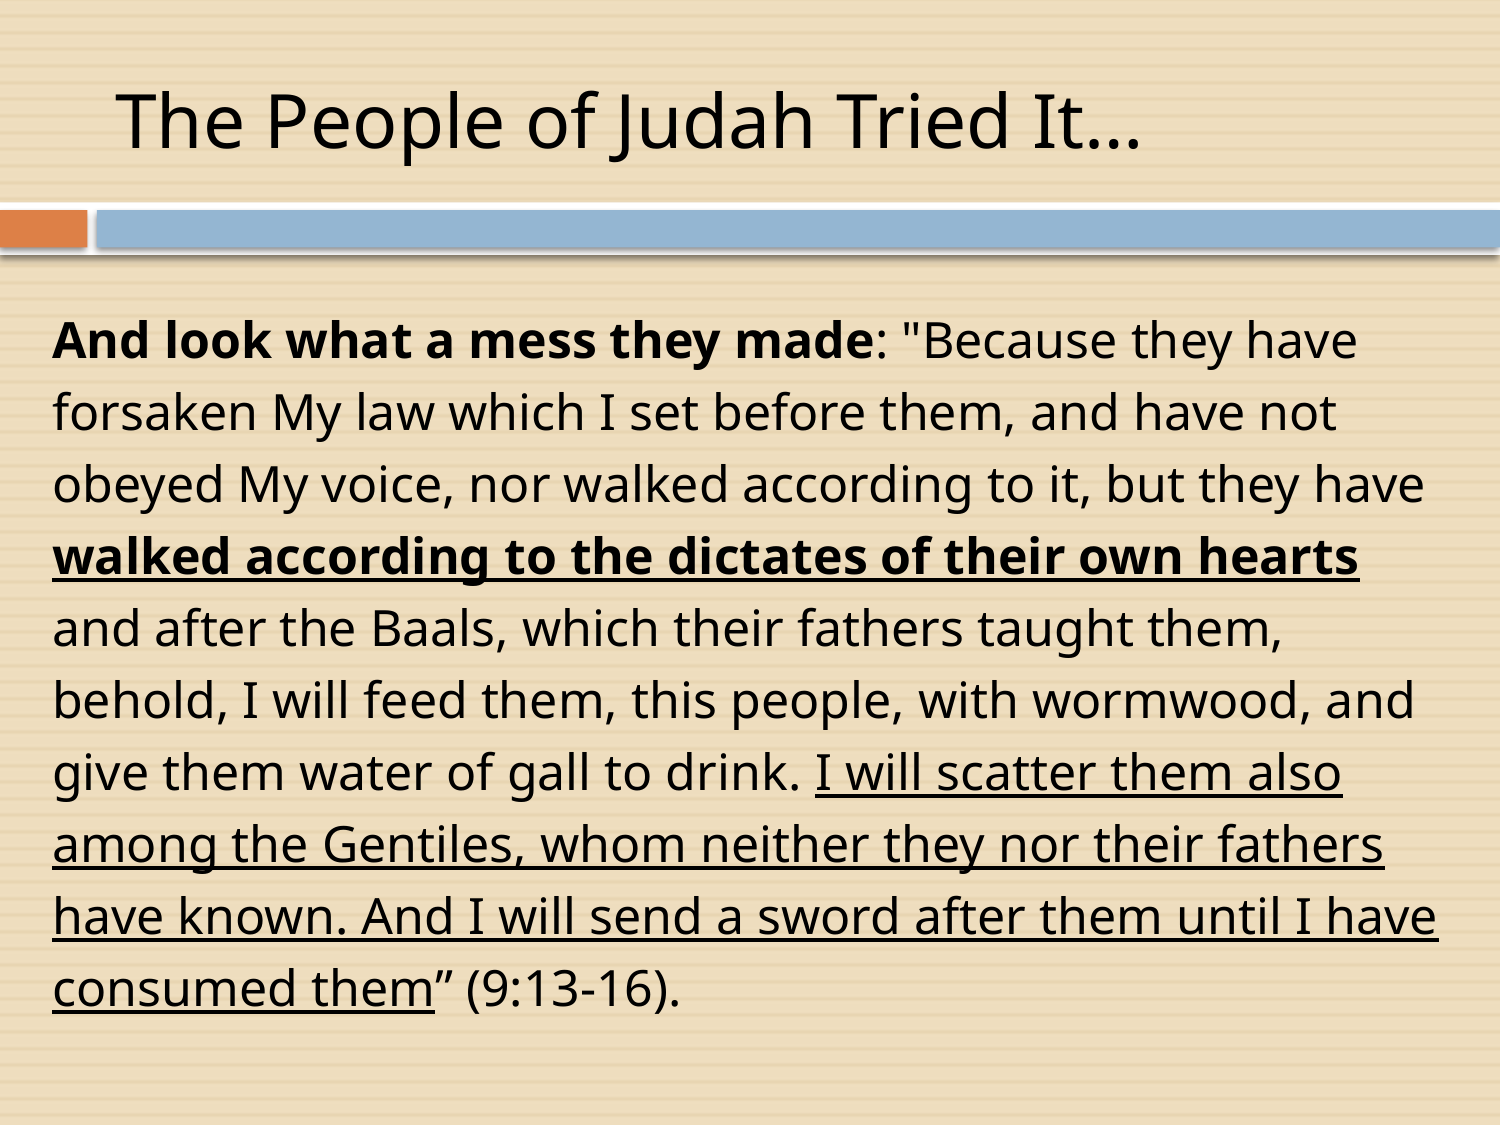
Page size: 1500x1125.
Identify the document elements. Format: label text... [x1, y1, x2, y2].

title The People of Judah Tried It… [100, 37, 1438, 200]
list And look what a mess they made: "Because they have forsaken My law which I set before them, and have not obeyed My voice, nor walked according to it, but they have walked according to the dictates of their own hearts and after the Baals, which their fathers taught them, behold, I will feed them, this people, with wormwood, and give them water of gall to drink. I will scatter them also among the Gentiles, whom neither they nor their fathers have known. And I will send a sword after them until I have consumed them” (9:13-16). [37, 262, 1463, 1050]
